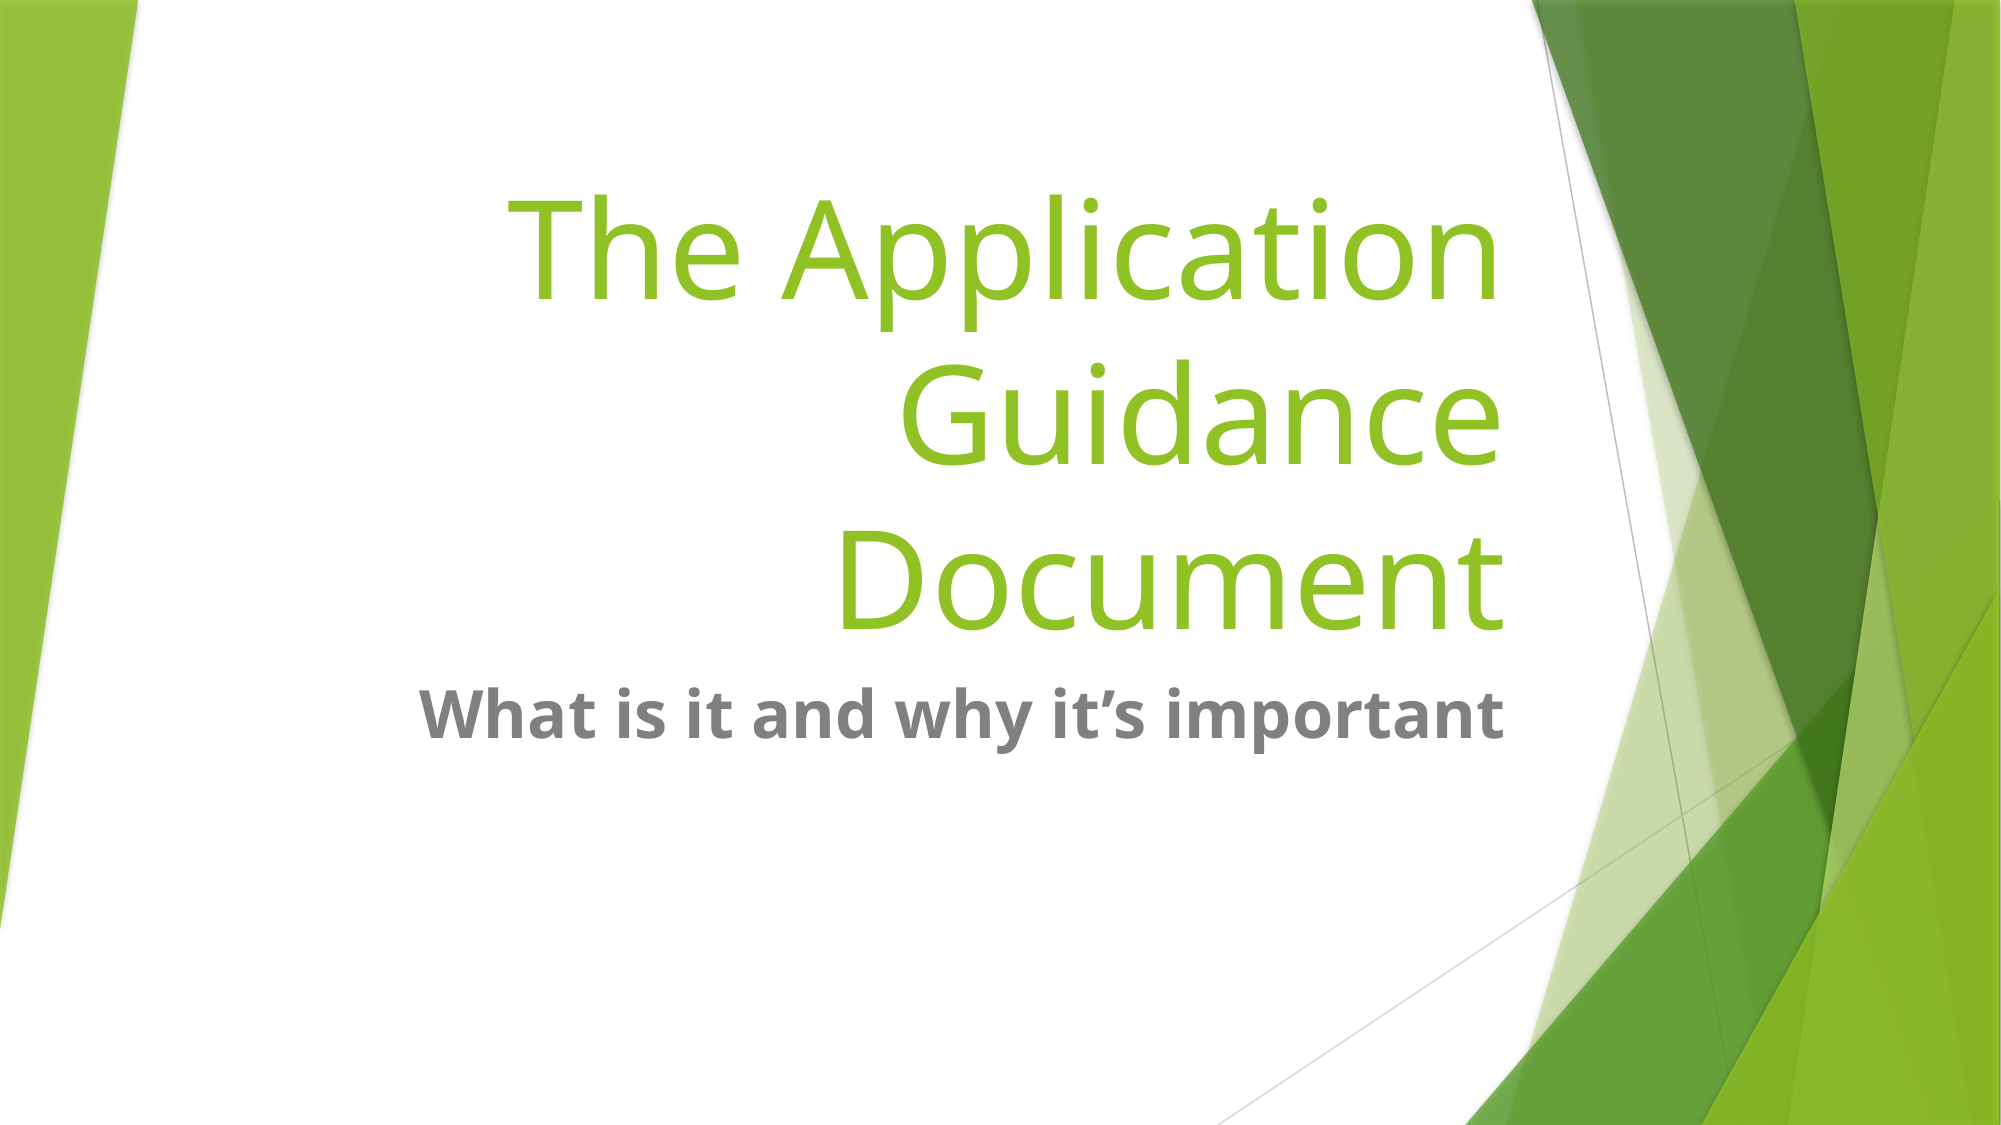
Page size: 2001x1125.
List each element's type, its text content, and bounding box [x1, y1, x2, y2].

subtitle What is it and why it’s important [247, 664, 1522, 845]
title The Application Guidance Document [247, 394, 1522, 664]
